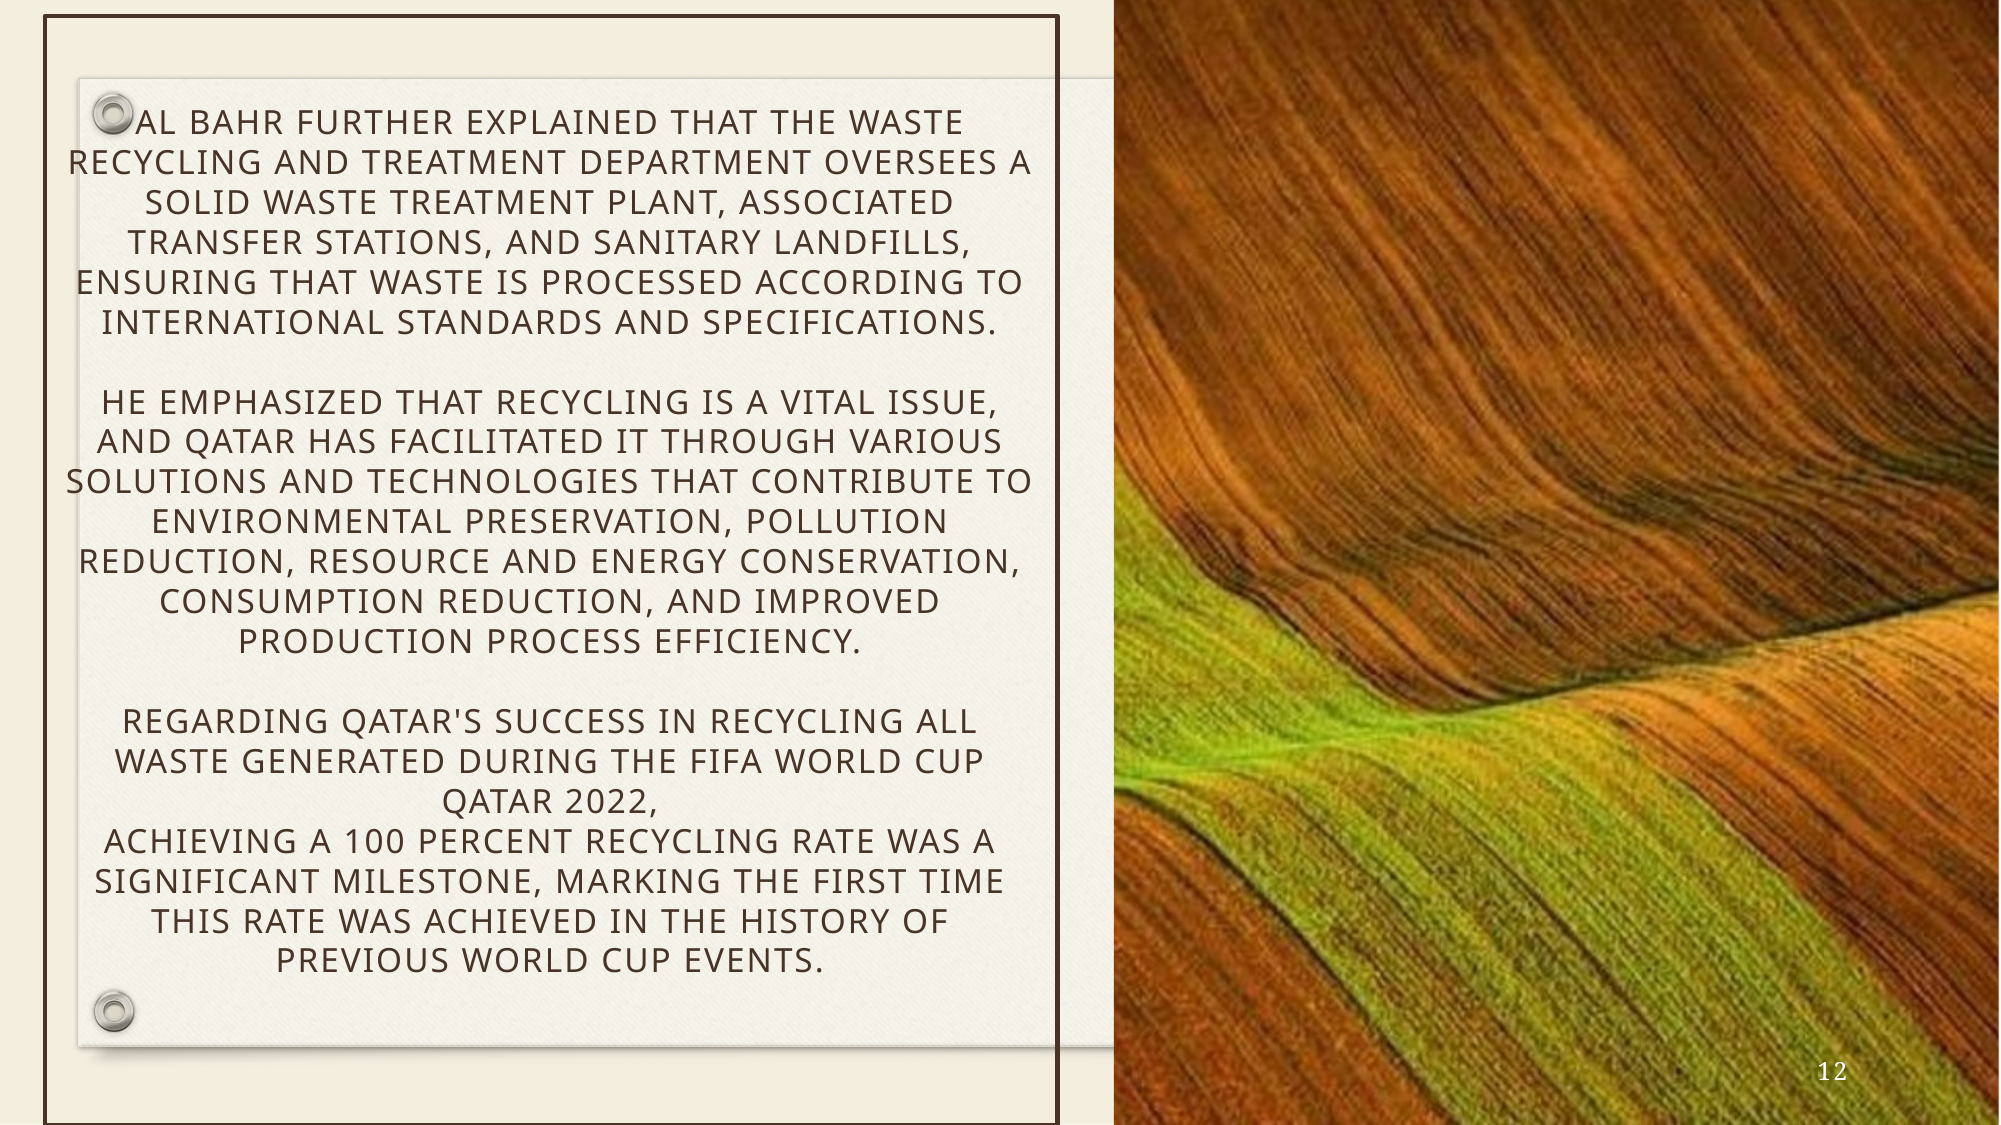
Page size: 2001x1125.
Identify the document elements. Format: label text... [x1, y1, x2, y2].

picture [1060, 0, 2000, 1125]
title Al Bahr further explained that the Waste Recycling and Treatment Department oversees a solid waste treatment plant, associated transfer stations, and sanitary landfills, ensuring that waste is processed according to international standards and specifications. He emphasized that recycling is a vital issue, and Qatar has facilitated it through various solutions and technologies that contribute to environmental preservation, pollution reduction, resource and energy conservation, consumption reduction, and improved production process efficiency. Regarding Qatar's success in recycling all waste generated during the FIFA World Cup Qatar 2022, achieving a 100 percent recycling rate was a significant milestone, marking the first time this rate was achieved in the history of previous World Cup events. [43, 14, 1060, 1125]
